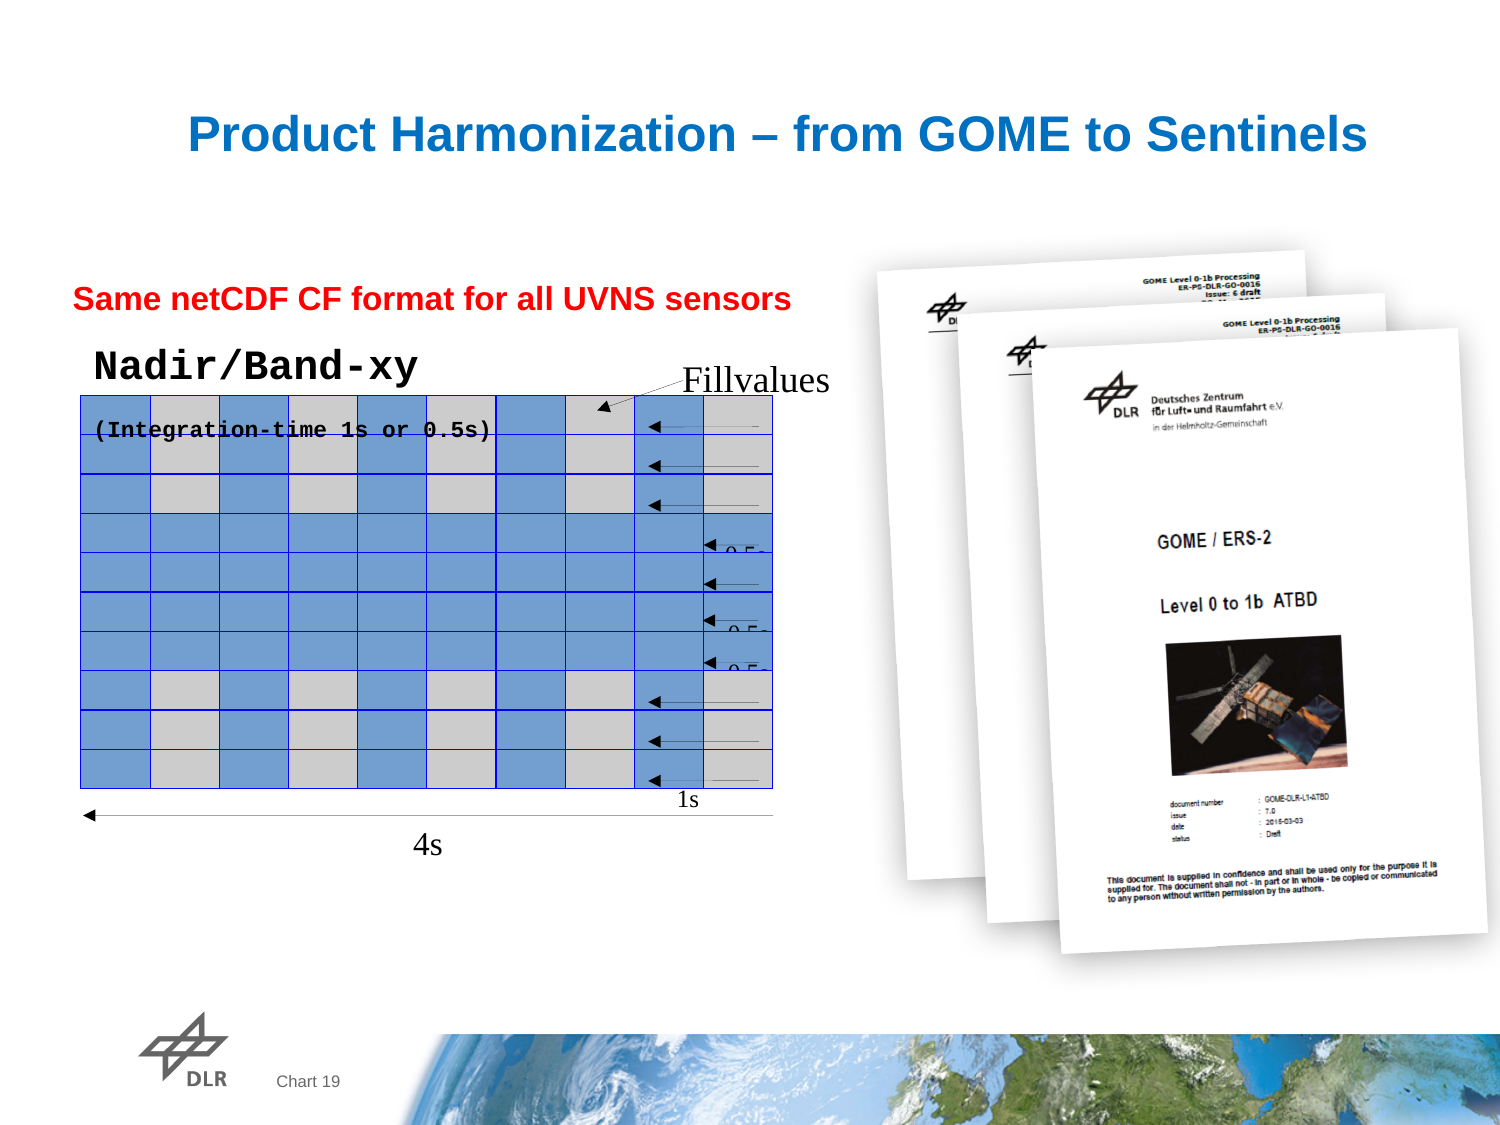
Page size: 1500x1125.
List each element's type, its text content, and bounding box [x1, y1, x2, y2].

title Product Harmonization – from GOME to Sentinels [187, 101, 1392, 223]
picture [877, 251, 1487, 953]
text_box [78, 326, 886, 848]
picture [0, 1007, 1500, 1125]
text_box Same netCDF CF format for all UVNS sensors [57, 255, 808, 325]
